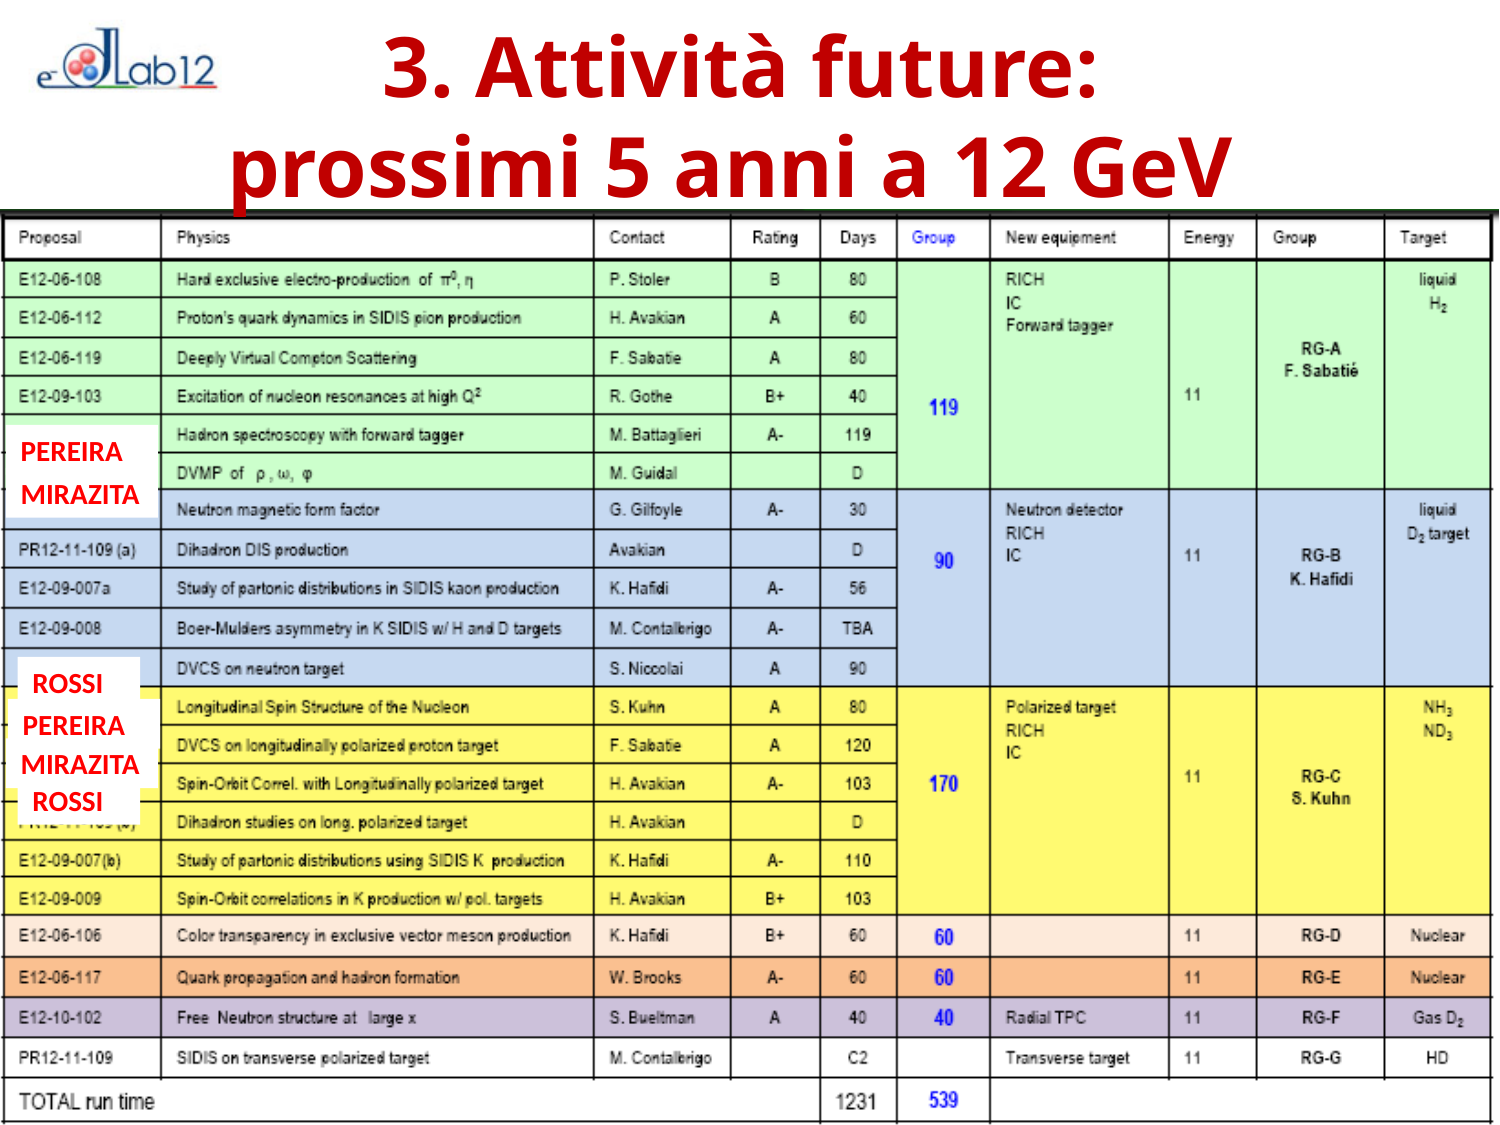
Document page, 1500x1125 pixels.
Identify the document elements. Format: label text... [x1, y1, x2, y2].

text_box 3. Attività future: prossimi 5 anni a 12 GeV [200, 7, 1282, 208]
picture [17, 8, 243, 114]
picture [0, 209, 1499, 1125]
